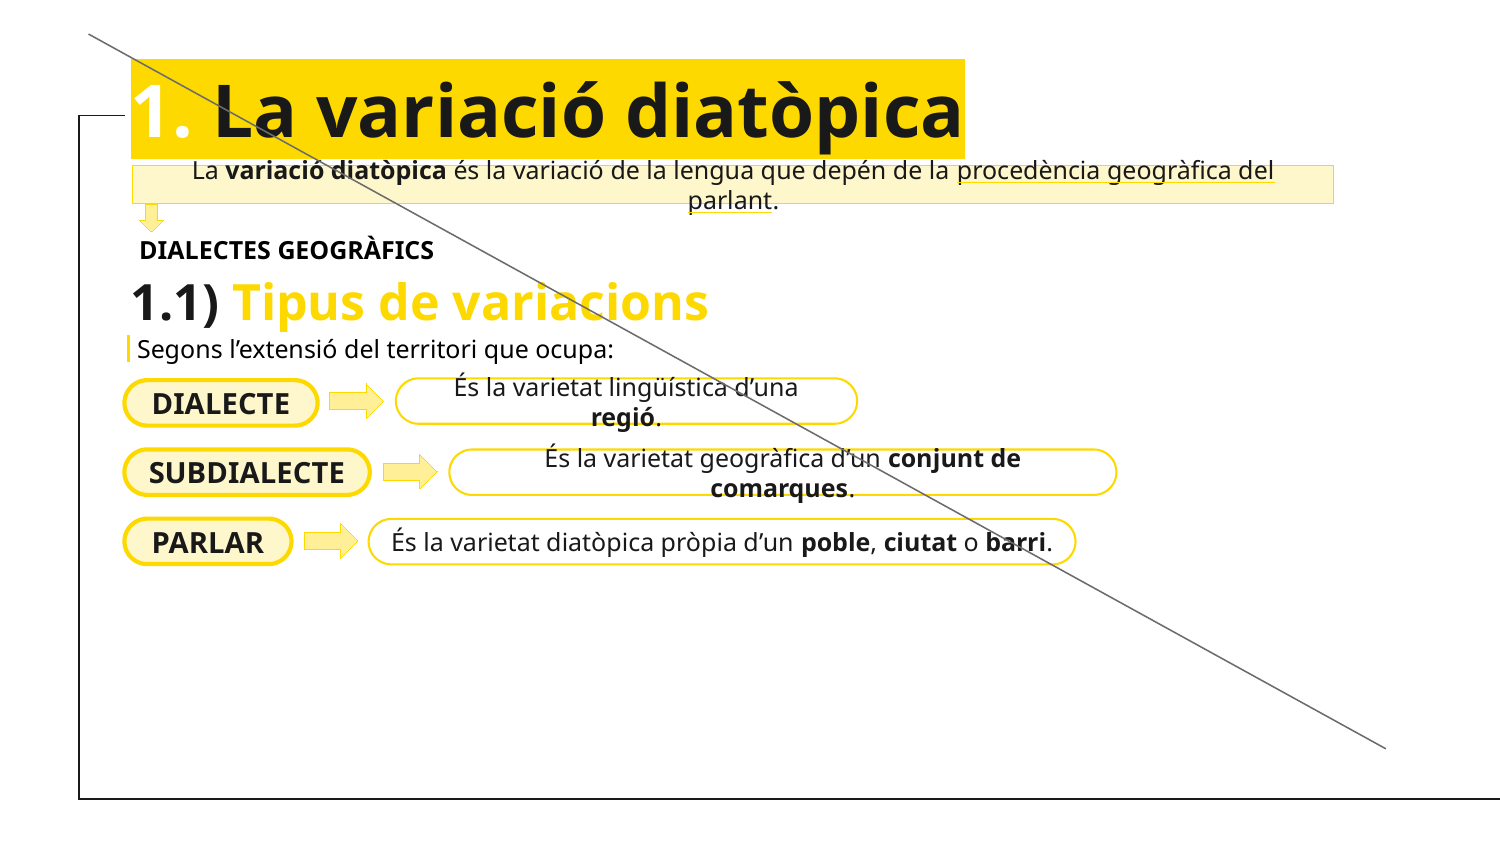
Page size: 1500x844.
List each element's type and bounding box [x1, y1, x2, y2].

text_box [88, 33, 1387, 750]
